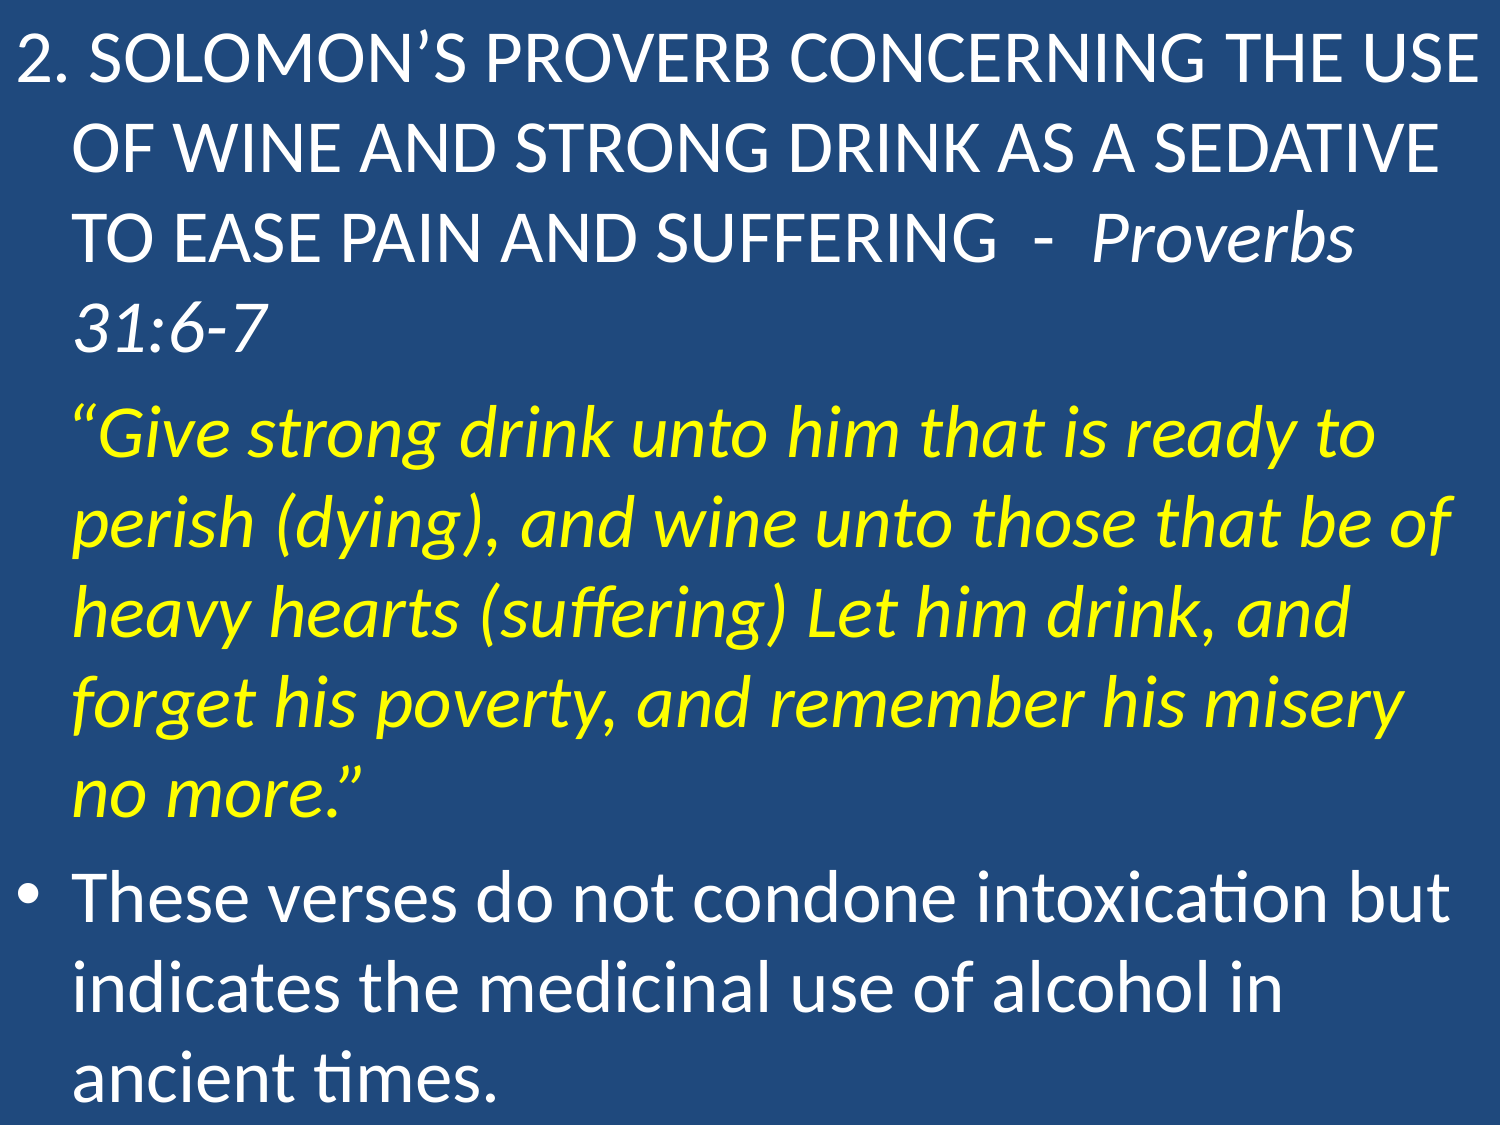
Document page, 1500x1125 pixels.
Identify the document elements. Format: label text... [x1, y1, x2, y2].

list 2. Solomon’s proverb concerning the use of wine and strong drink as a sedative to ease pain and suffering - Proverbs 31:6-7 “Give strong drink unto him that is ready to perish (dying), and wine unto those that be of heavy hearts (suffering) Let him drink, and forget his poverty, and remember his misery no more.” These verses do not condone intoxication but indicates the medicinal use of alcohol in ancient times. [0, 0, 1500, 1125]
